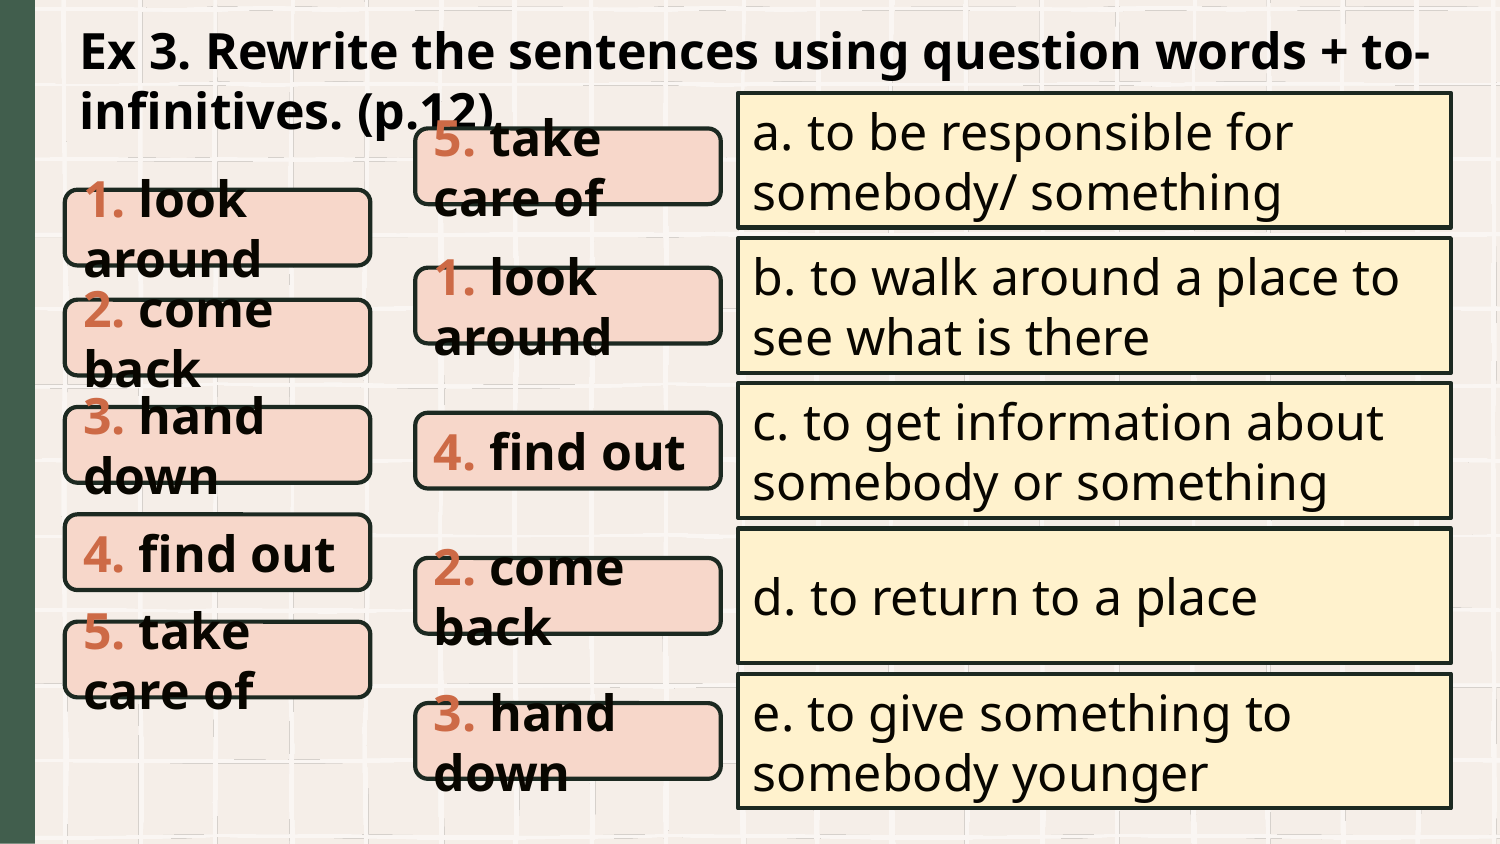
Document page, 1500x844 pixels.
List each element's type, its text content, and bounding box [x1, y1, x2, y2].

text_box d. to return to a place [736, 526, 1453, 665]
text_box 1. look around [62, 187, 373, 268]
text_box 3. hand down [62, 404, 373, 485]
text_box 3. hand down [413, 700, 723, 781]
text_box 5. take care of [413, 126, 723, 207]
text_box Ex 3. Rewrite the sentences using question words + to-infinitives. (p.12) [64, 12, 1500, 148]
text_box 4. find out [413, 410, 723, 491]
text_box 5. take care of [62, 619, 373, 700]
text_box c. to get information about somebody or something [736, 381, 1453, 520]
text_box 2. come back [62, 297, 373, 378]
text_box e. to give something to somebody younger [736, 672, 1453, 810]
text_box b. to walk around a place to see what is there [736, 236, 1453, 375]
text_box 2. come back [413, 555, 723, 636]
text_box a. to be responsible for somebody/ something [736, 91, 1453, 230]
text_box 4. find out [62, 512, 373, 593]
text_box 1. look around [413, 265, 723, 346]
